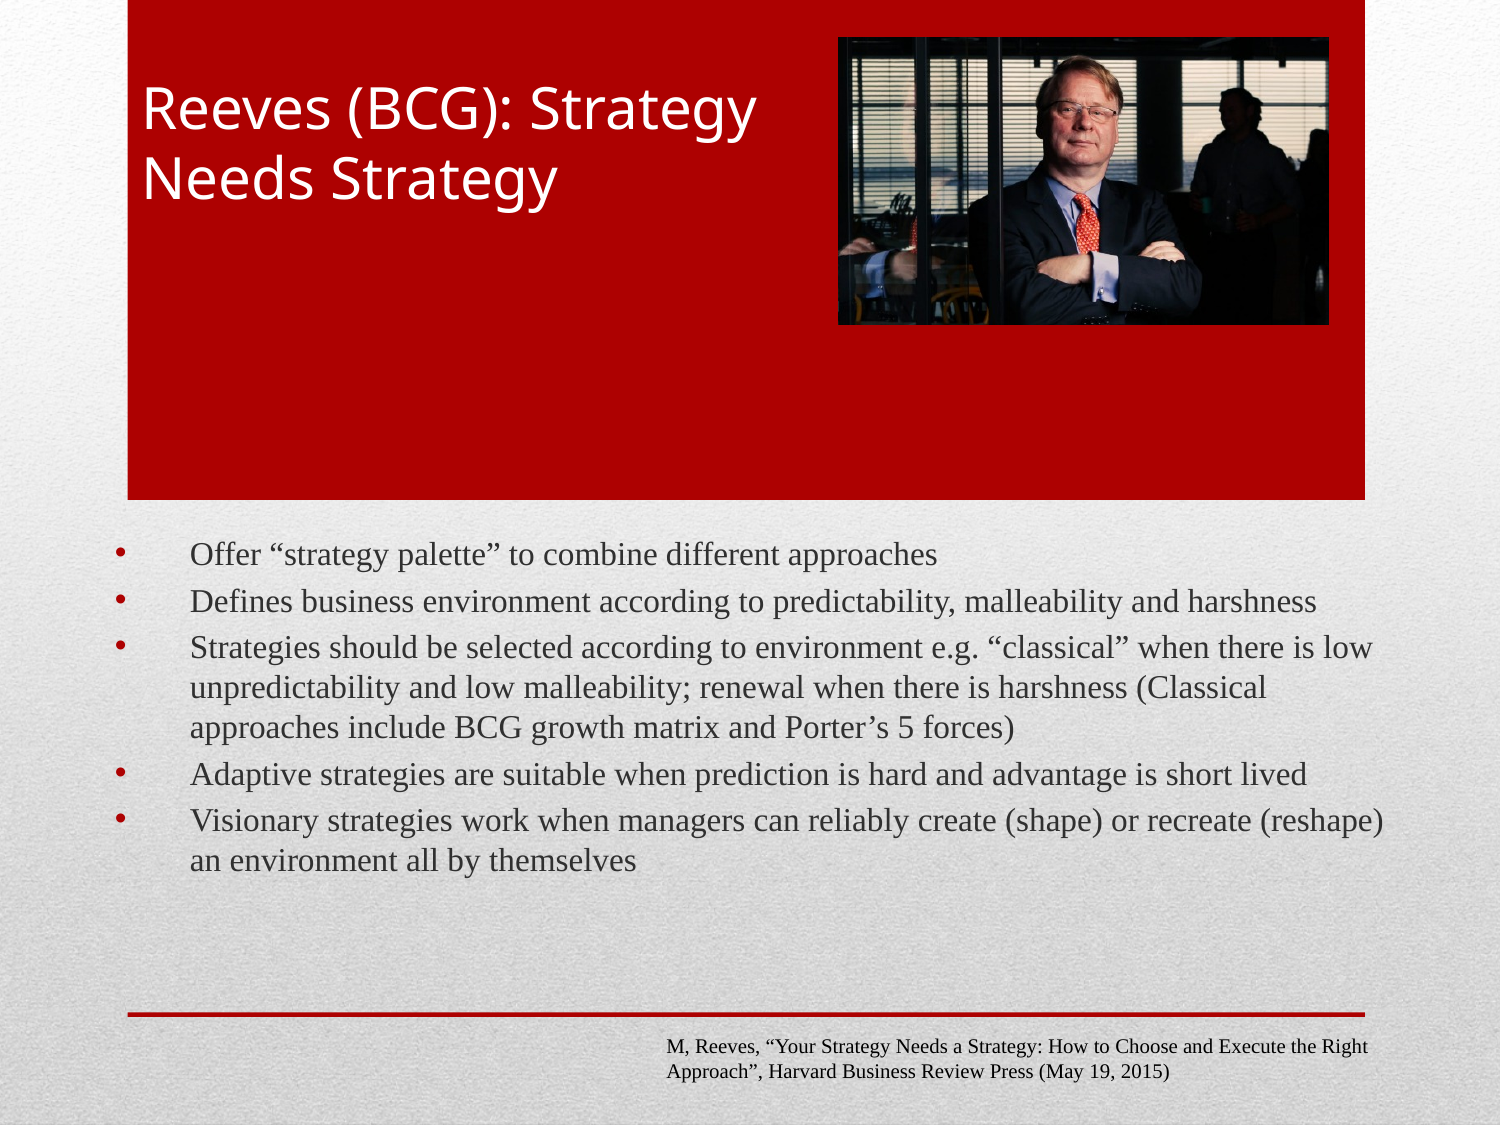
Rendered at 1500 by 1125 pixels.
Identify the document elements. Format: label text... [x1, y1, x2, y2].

subtitle Offer “strategy palette” to combine different approaches Defines business environment according to predictability, malleability and harshness Strategies should be selected according to environment e.g. “classical” when there is low unpredictability and low malleability; renewal when there is harshness (Classical approaches include BCG growth matrix and Porter’s 5 forces) Adaptive strategies are suitable when prediction is hard and advantage is short lived Visionary strategies work when managers can reliably create (shape) or recreate (reshape) an environment all by themselves [99, 525, 1425, 938]
text_box M, Reeves, “Your Strategy Needs a Strategy: How to Choose and Execute the Right Approach”, Harvard Business Review Press (May 19, 2015) [651, 1024, 1402, 1090]
picture [838, 37, 1329, 326]
title Reeves (BCG): Strategy Needs Strategy [126, 131, 835, 219]
